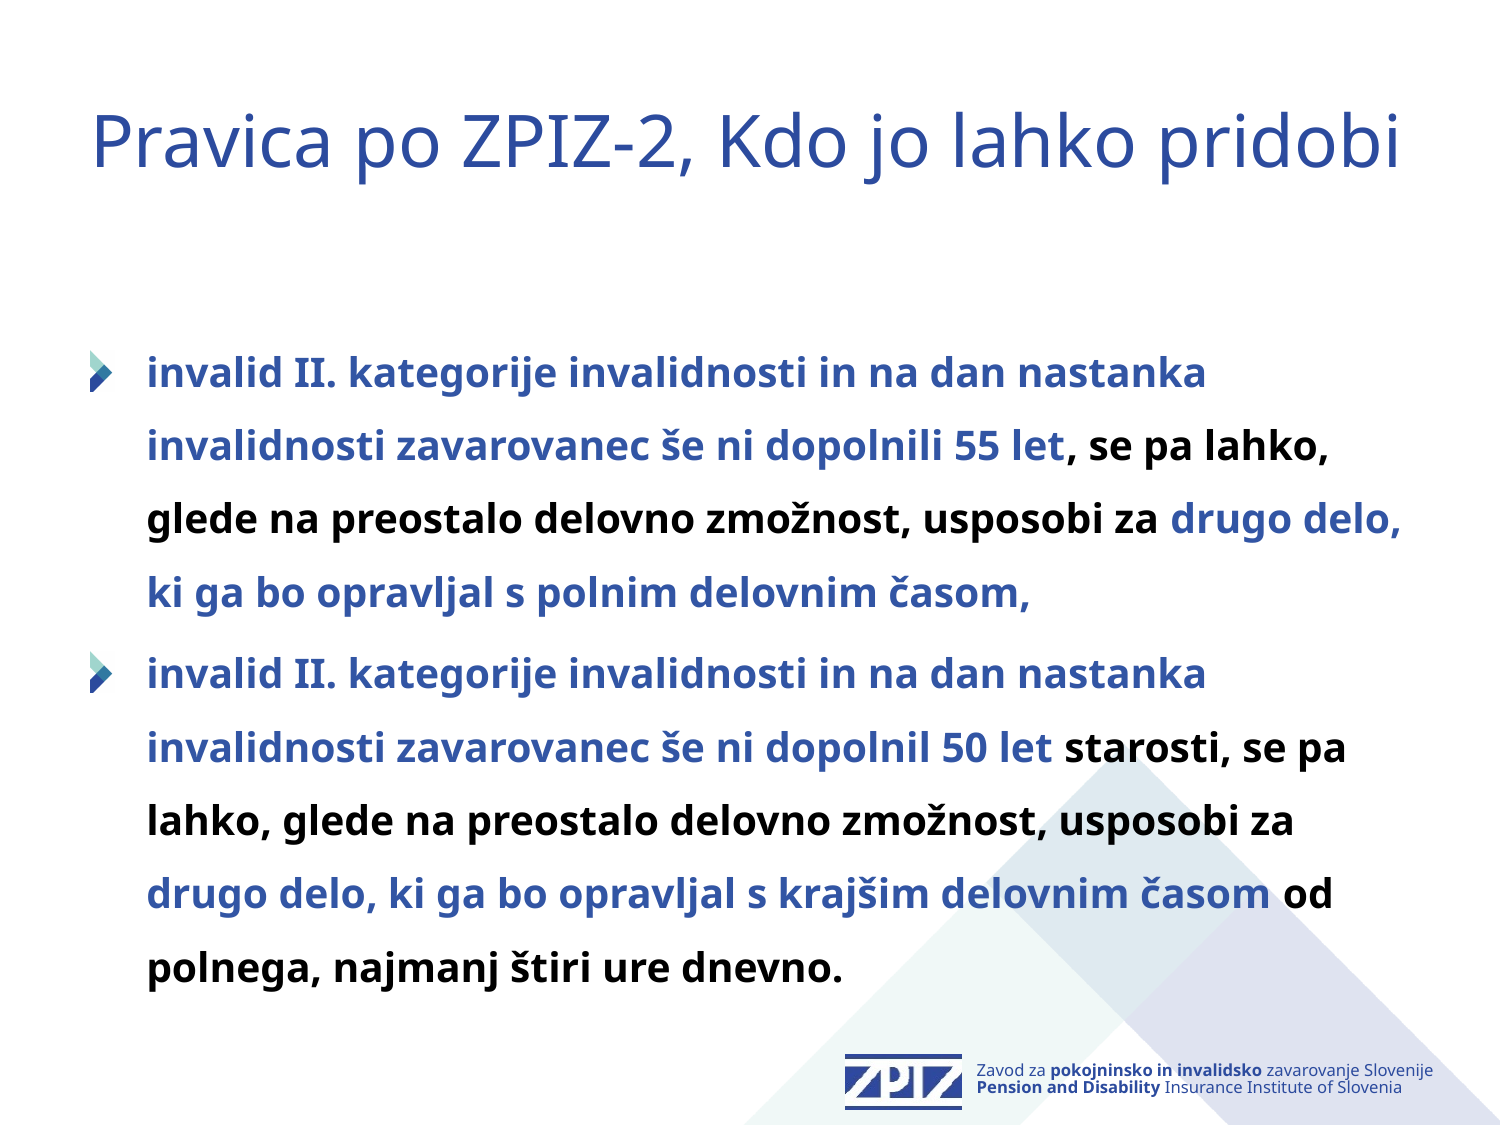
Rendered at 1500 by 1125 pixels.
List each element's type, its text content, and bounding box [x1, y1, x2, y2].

title Pravica po ZPIZ-2, Kdo jo lahko pridobi [75, 45, 1425, 233]
list invalid II. kategorije invalidnosti in na dan nastanka invalidnosti zavarovanec še ni dopolnili 55 let, se pa lahko, glede na preostalo delovno zmožnost, usposobi za drugo delo, ki ga bo opravljal s polnim delovnim časom, invalid II. kategorije invalidnosti in na dan nastanka invalidnosti zavarovanec še ni dopolnil 50 let starosti, se pa lahko, glede na preostalo delovno zmožnost, usposobi za drugo delo, ki ga bo opravljal s krajšim delovnim časom od polnega, najmanj štiri ure dnevno. [75, 314, 1425, 1005]
picture [90, 651, 115, 693]
picture [90, 350, 115, 392]
picture [741, 706, 1500, 1125]
